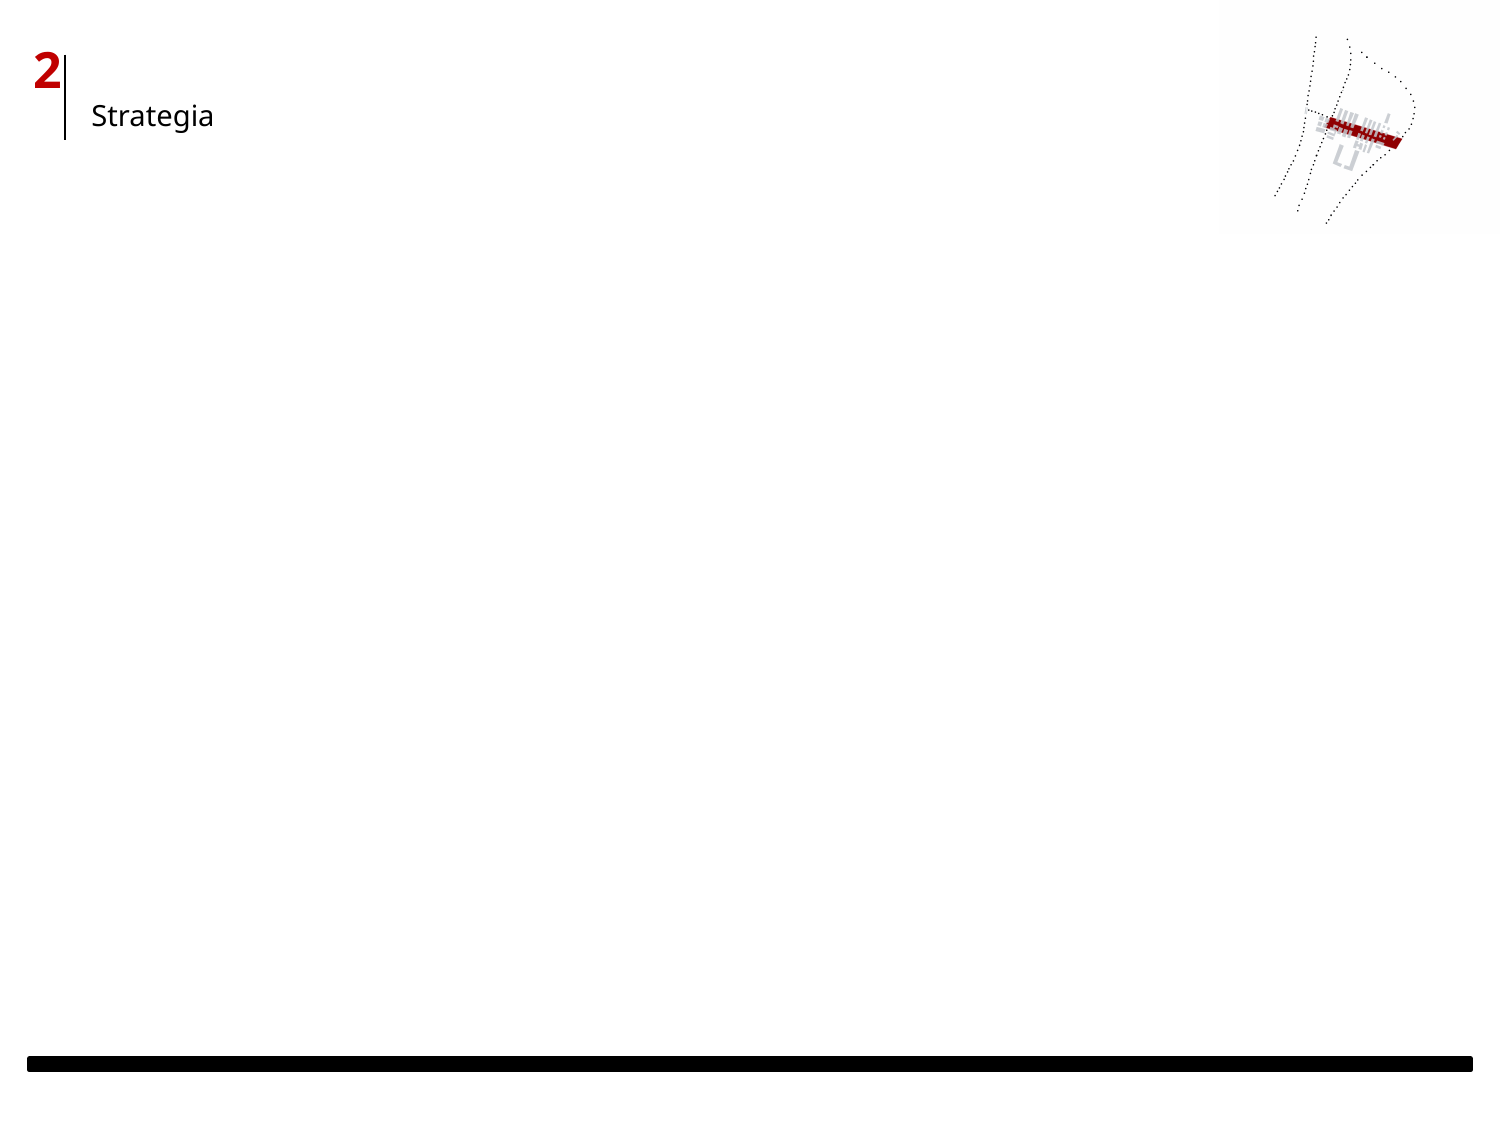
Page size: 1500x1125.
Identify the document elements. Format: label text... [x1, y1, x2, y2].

text_box 2 [17, 30, 77, 166]
text_box Strategia [76, 89, 750, 140]
text_box [27, 1056, 1473, 1072]
picture [1219, 0, 1500, 234]
